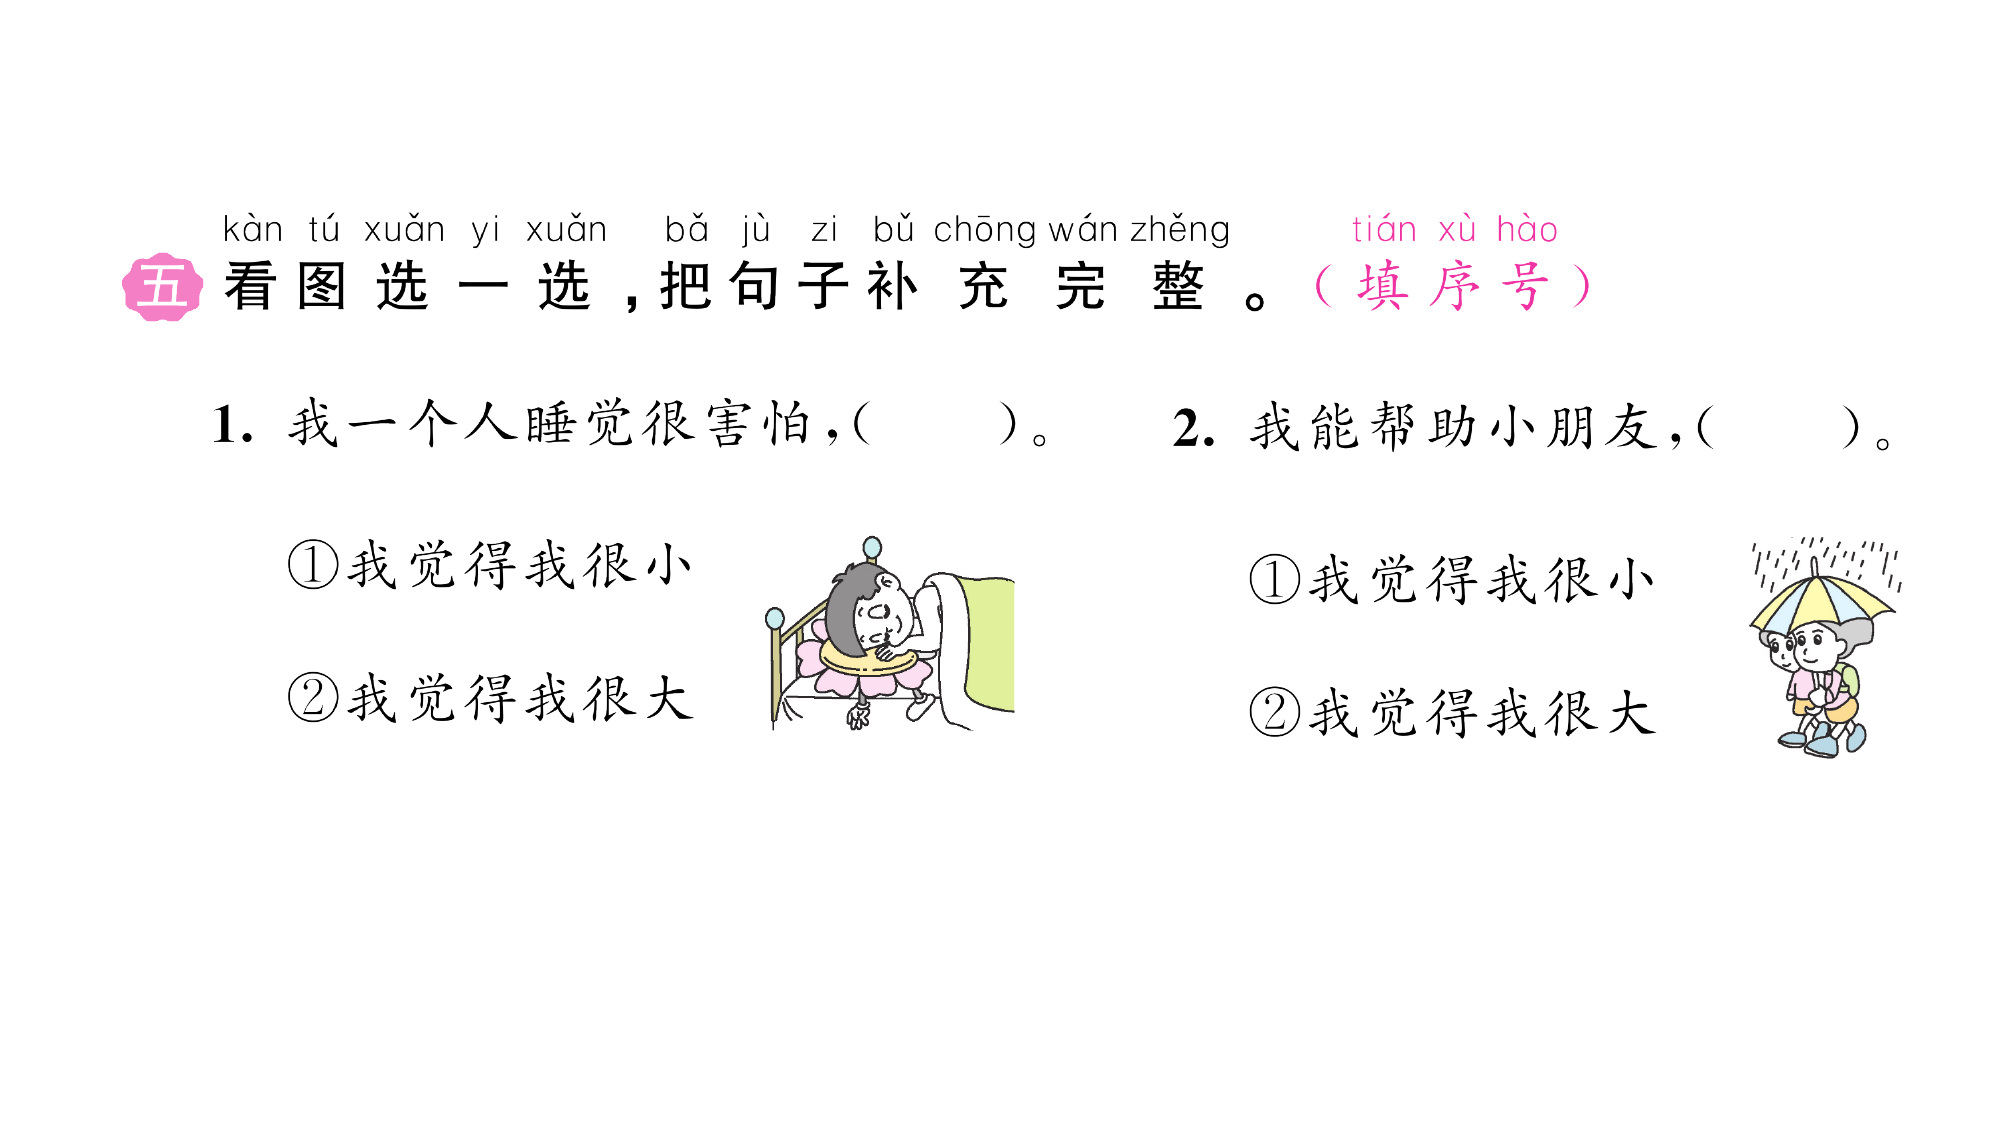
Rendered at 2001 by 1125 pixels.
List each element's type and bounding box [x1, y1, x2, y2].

picture [118, 177, 2000, 769]
